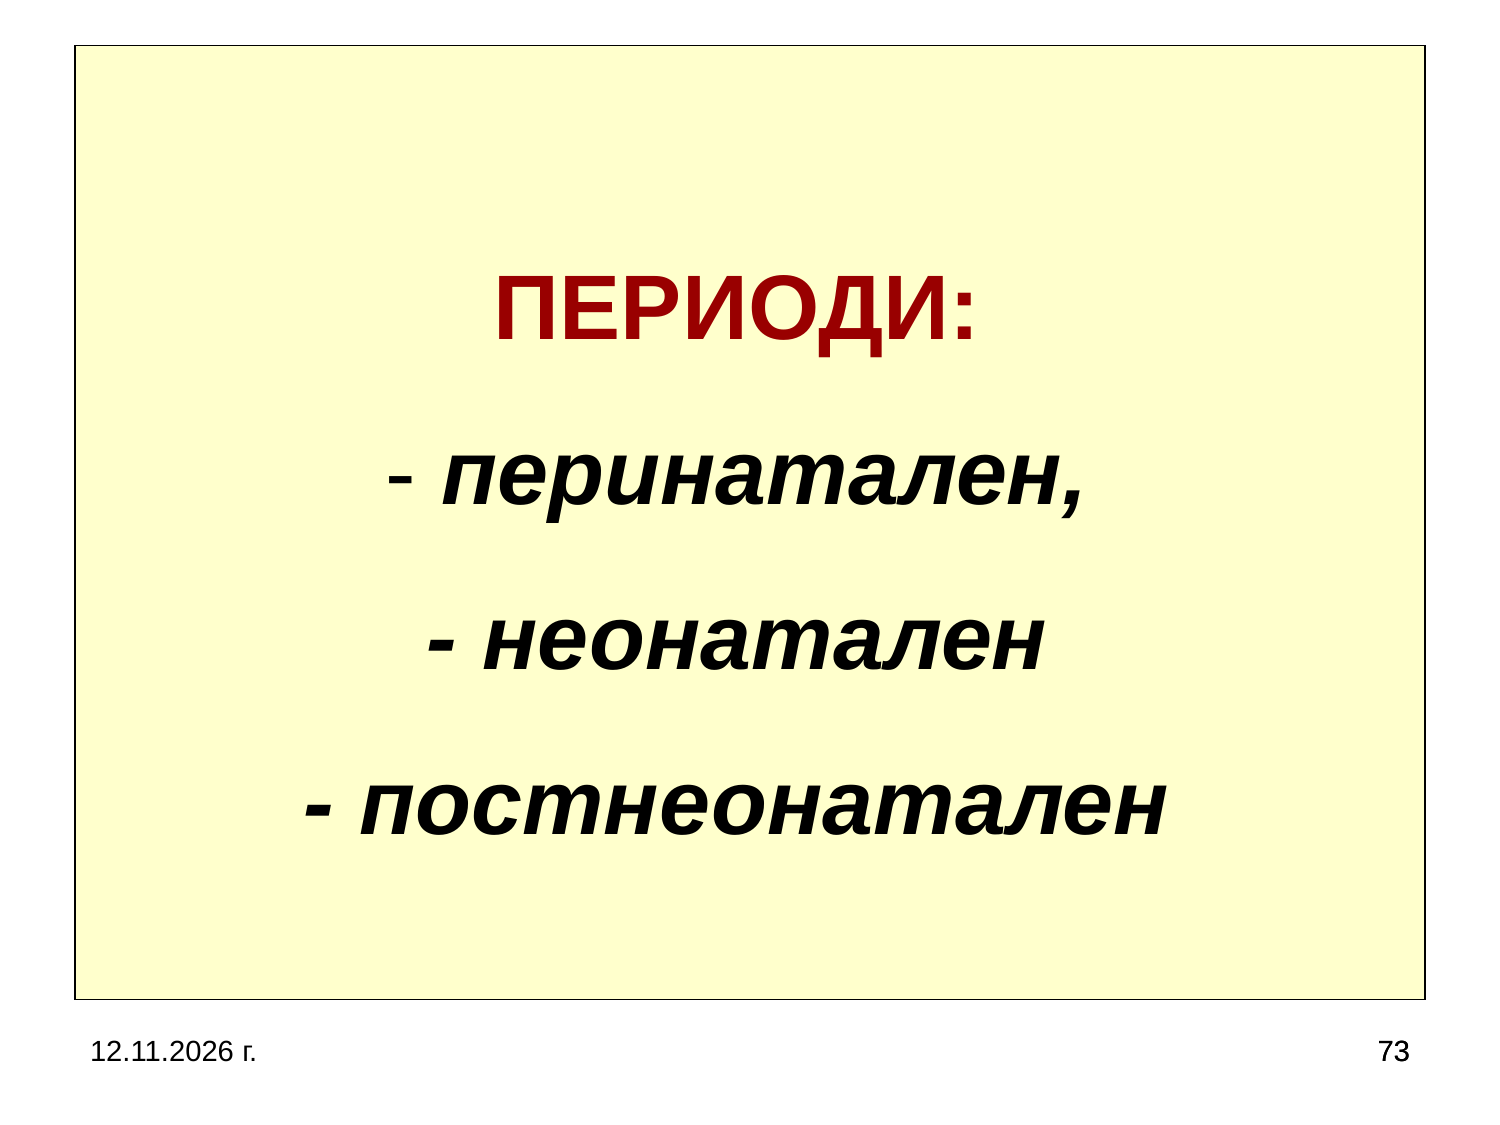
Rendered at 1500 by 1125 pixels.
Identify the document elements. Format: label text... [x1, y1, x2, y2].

title ПЕРИОДИ: - перинатален, - неонатален - постнеонатален [74, 45, 1426, 1000]
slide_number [75, 1024, 425, 1103]
text_box 73 [1074, 1024, 1425, 1103]
